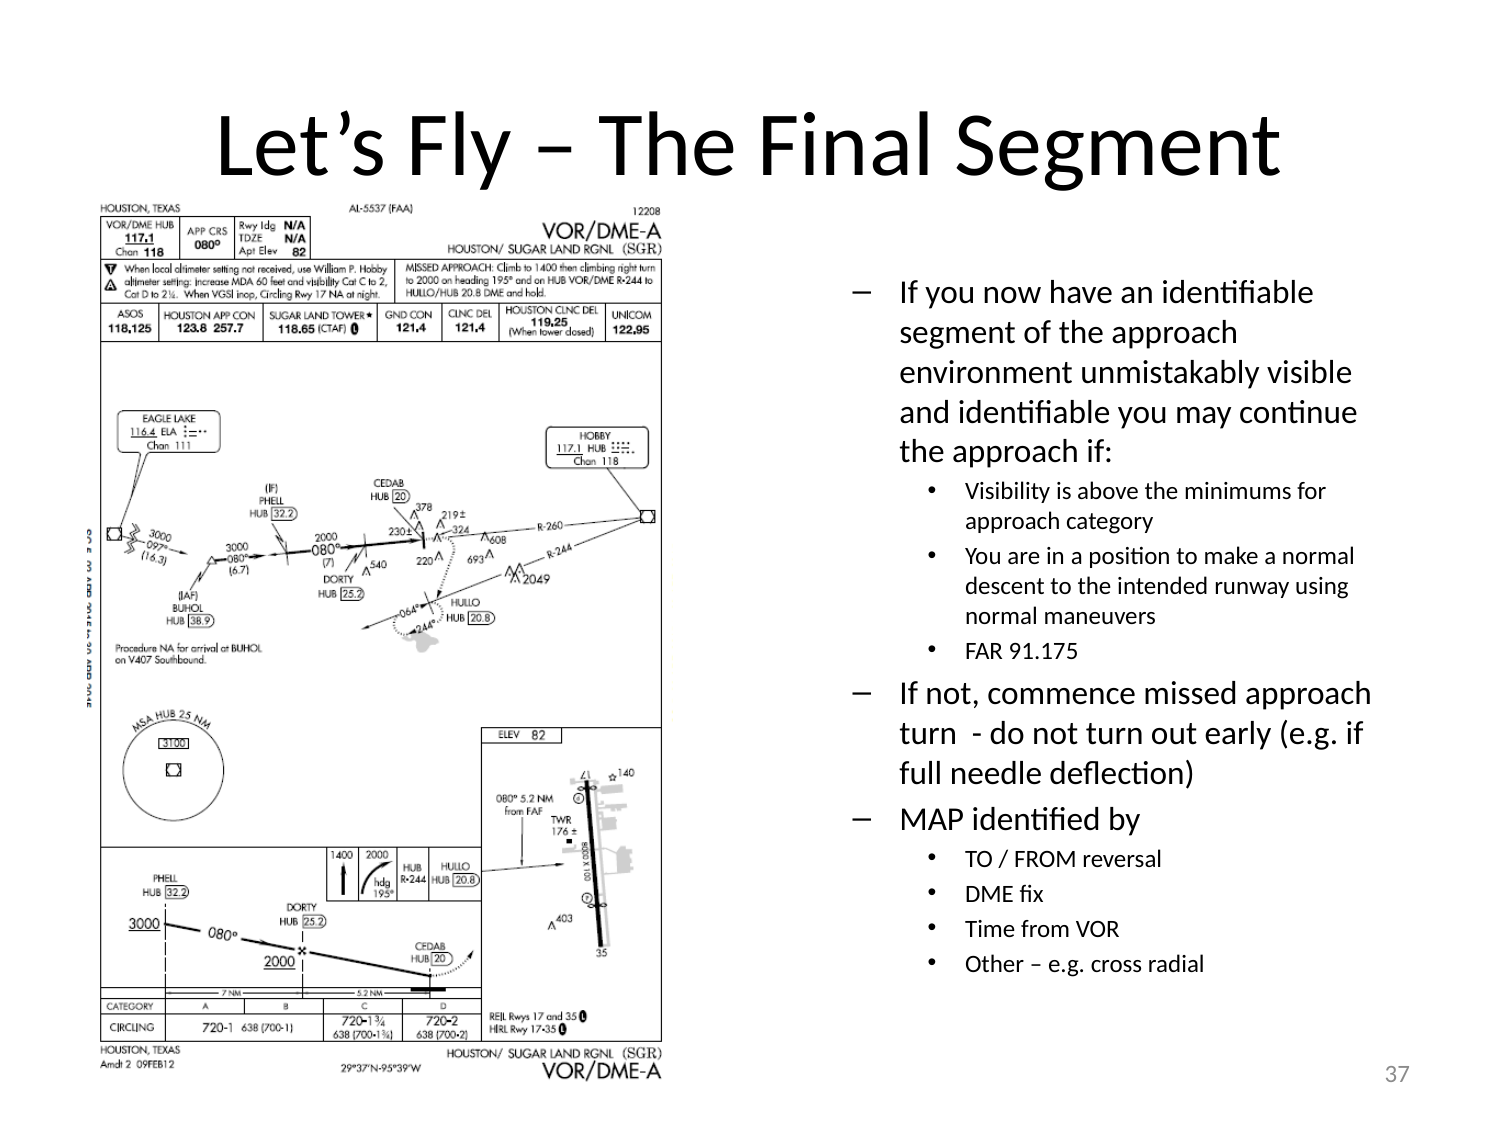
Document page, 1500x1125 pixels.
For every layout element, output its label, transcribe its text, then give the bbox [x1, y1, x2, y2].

title Let’s Fly – The Final Segment [75, 45, 1425, 233]
slide_number 37 [1074, 1042, 1425, 1103]
picture [87, 193, 673, 1088]
list If you now have an identifiable segment of the approach environment unmistakably visible and identifiable you may continue the approach if: Visibility is above the minimums for approach category You are in a position to make a normal descent to the intended runway using normal maneuvers FAR 91.175 If not, commence missed approach turn - do not turn out early (e.g. if full needle deflection) MAP identified by TO / FROM reversal DME fix Time from VOR Other – e.g. cross radial [762, 262, 1425, 1005]
